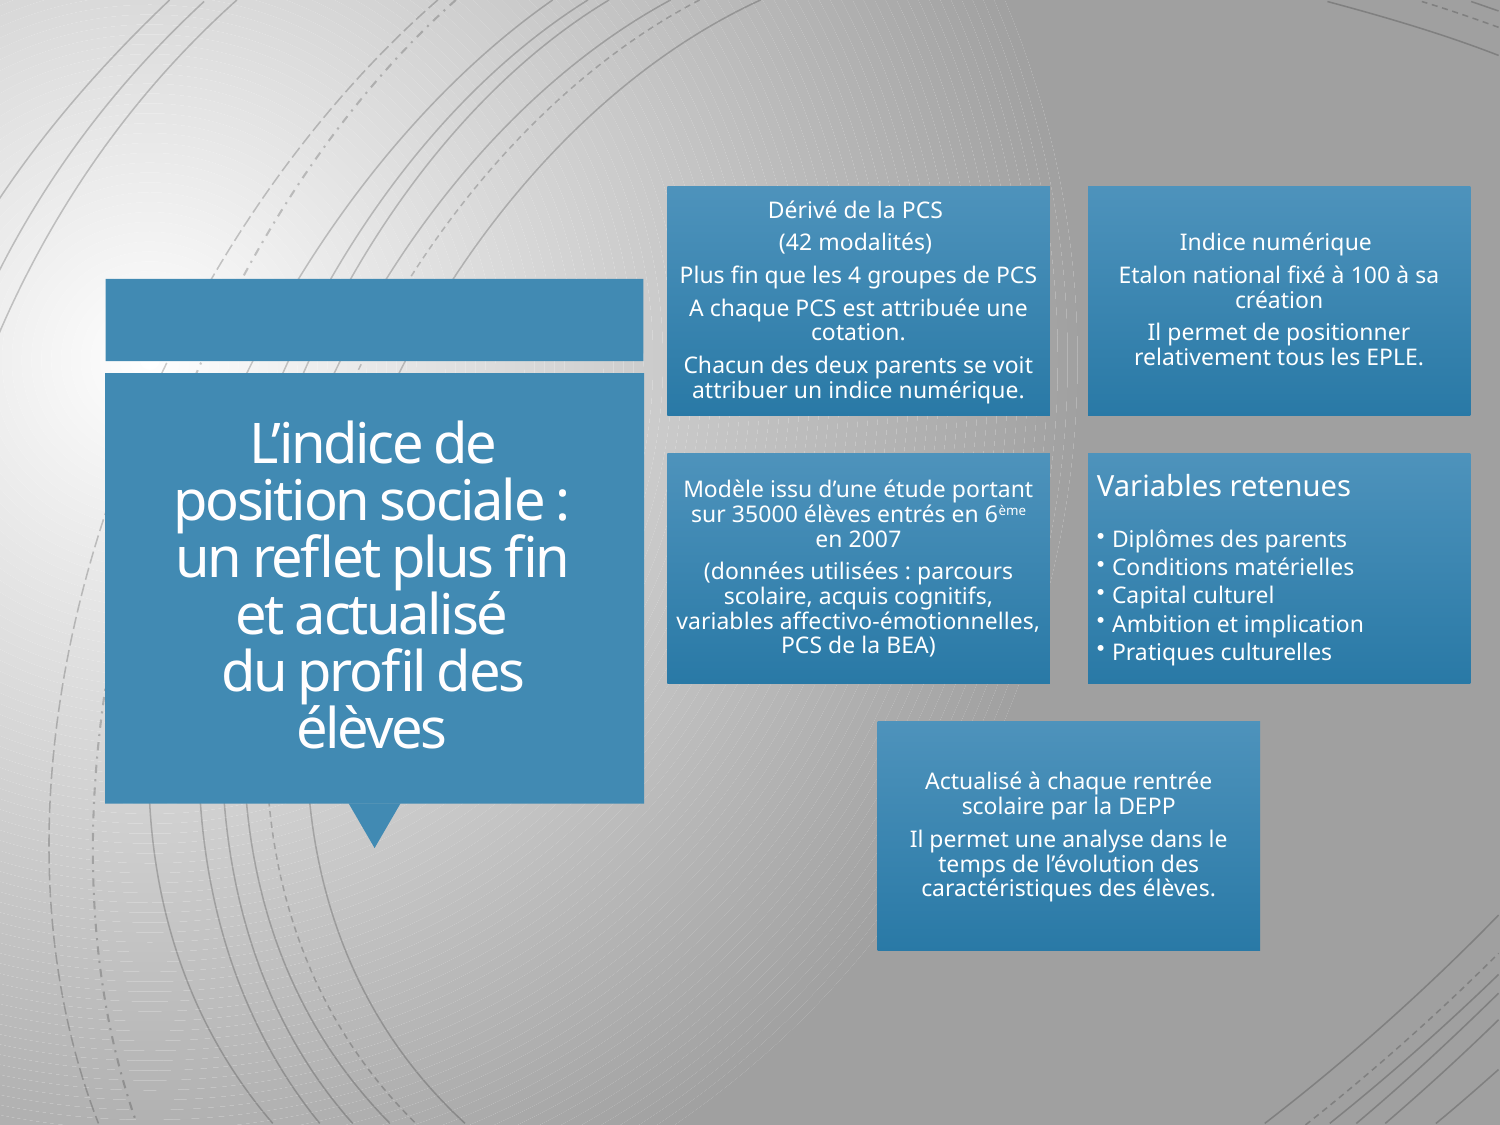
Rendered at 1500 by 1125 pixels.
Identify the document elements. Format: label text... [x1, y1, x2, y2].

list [666, 42, 1471, 1095]
title L’indice de position sociale : un reflet plus fin et actualisé du profil des élèves [112, 379, 632, 799]
